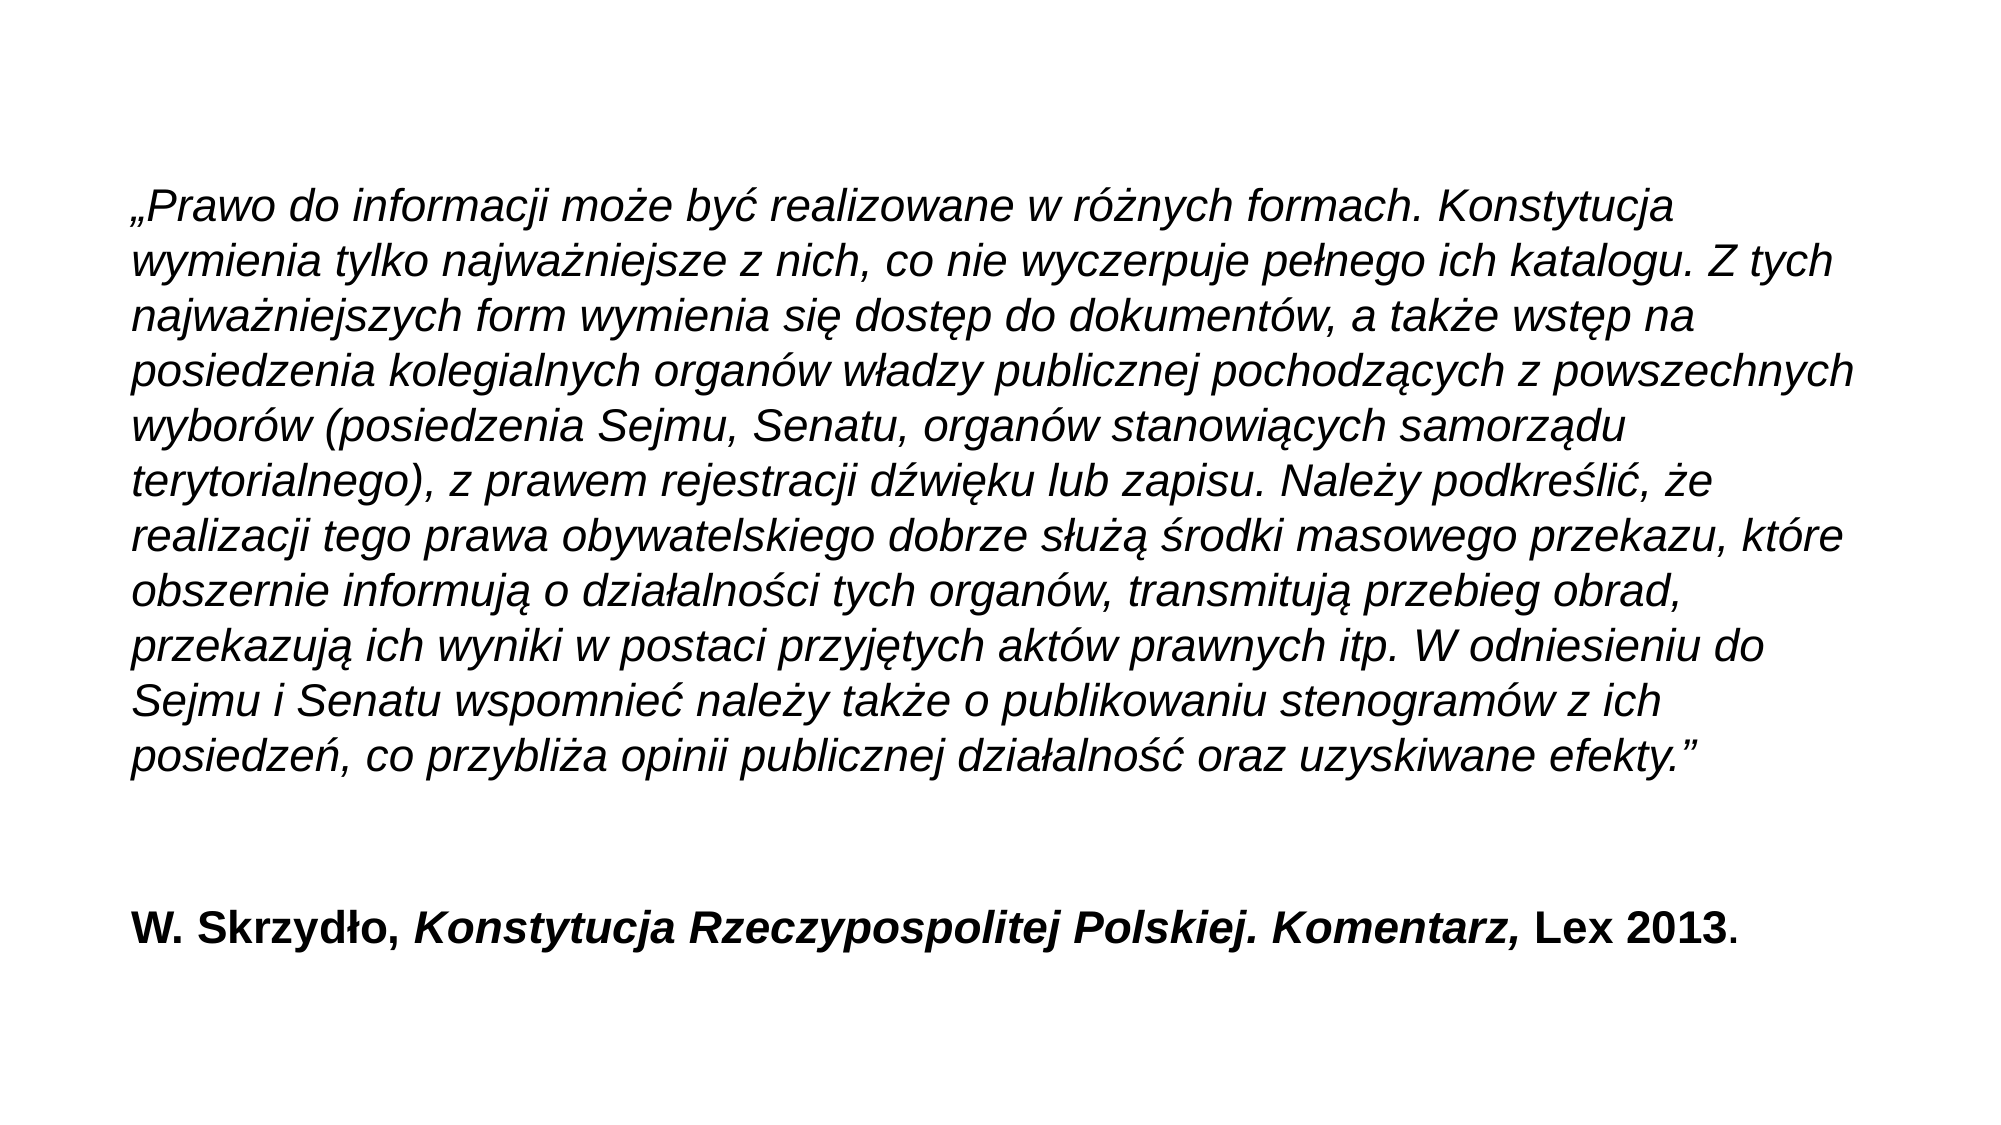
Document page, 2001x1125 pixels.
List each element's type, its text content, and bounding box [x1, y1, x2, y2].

text_box „Prawo do informacji może być realizowane w różnych formach. Konstytucja wymienia tylko najważniejsze z nich, co nie wyczerpuje pełnego ich katalogu. Z tych najważniejszych form wymienia się dostęp do dokumentów, a także wstęp na posiedzenia kolegialnych organów władzy publicznej pochodzących z powszechnych wyborów (posiedzenia Sejmu, Senatu, organów stanowiących samorządu terytorialnego), z prawem rejestracji dźwięku lub zapisu. Należy podkreślić, że realizacji tego prawa obywatelskiego dobrze służą środki masowego przekazu, które obszernie informują o działalności tych organów, transmitują przebieg obrad, przekazują ich wyniki w postaci przyjętych aktów prawnych itp. W odniesieniu do Sejmu i Senatu wspomnieć należy także o publikowaniu stenogramów z ich posiedzeń, co przybliża opinii publicznej działalność oraz uzyskiwane efekty.” [116, 168, 1892, 789]
text_box W. Skrzydło, Konstytucja Rzeczypospolitej Polskiej. Komentarz, Lex 2013. [116, 890, 1872, 960]
